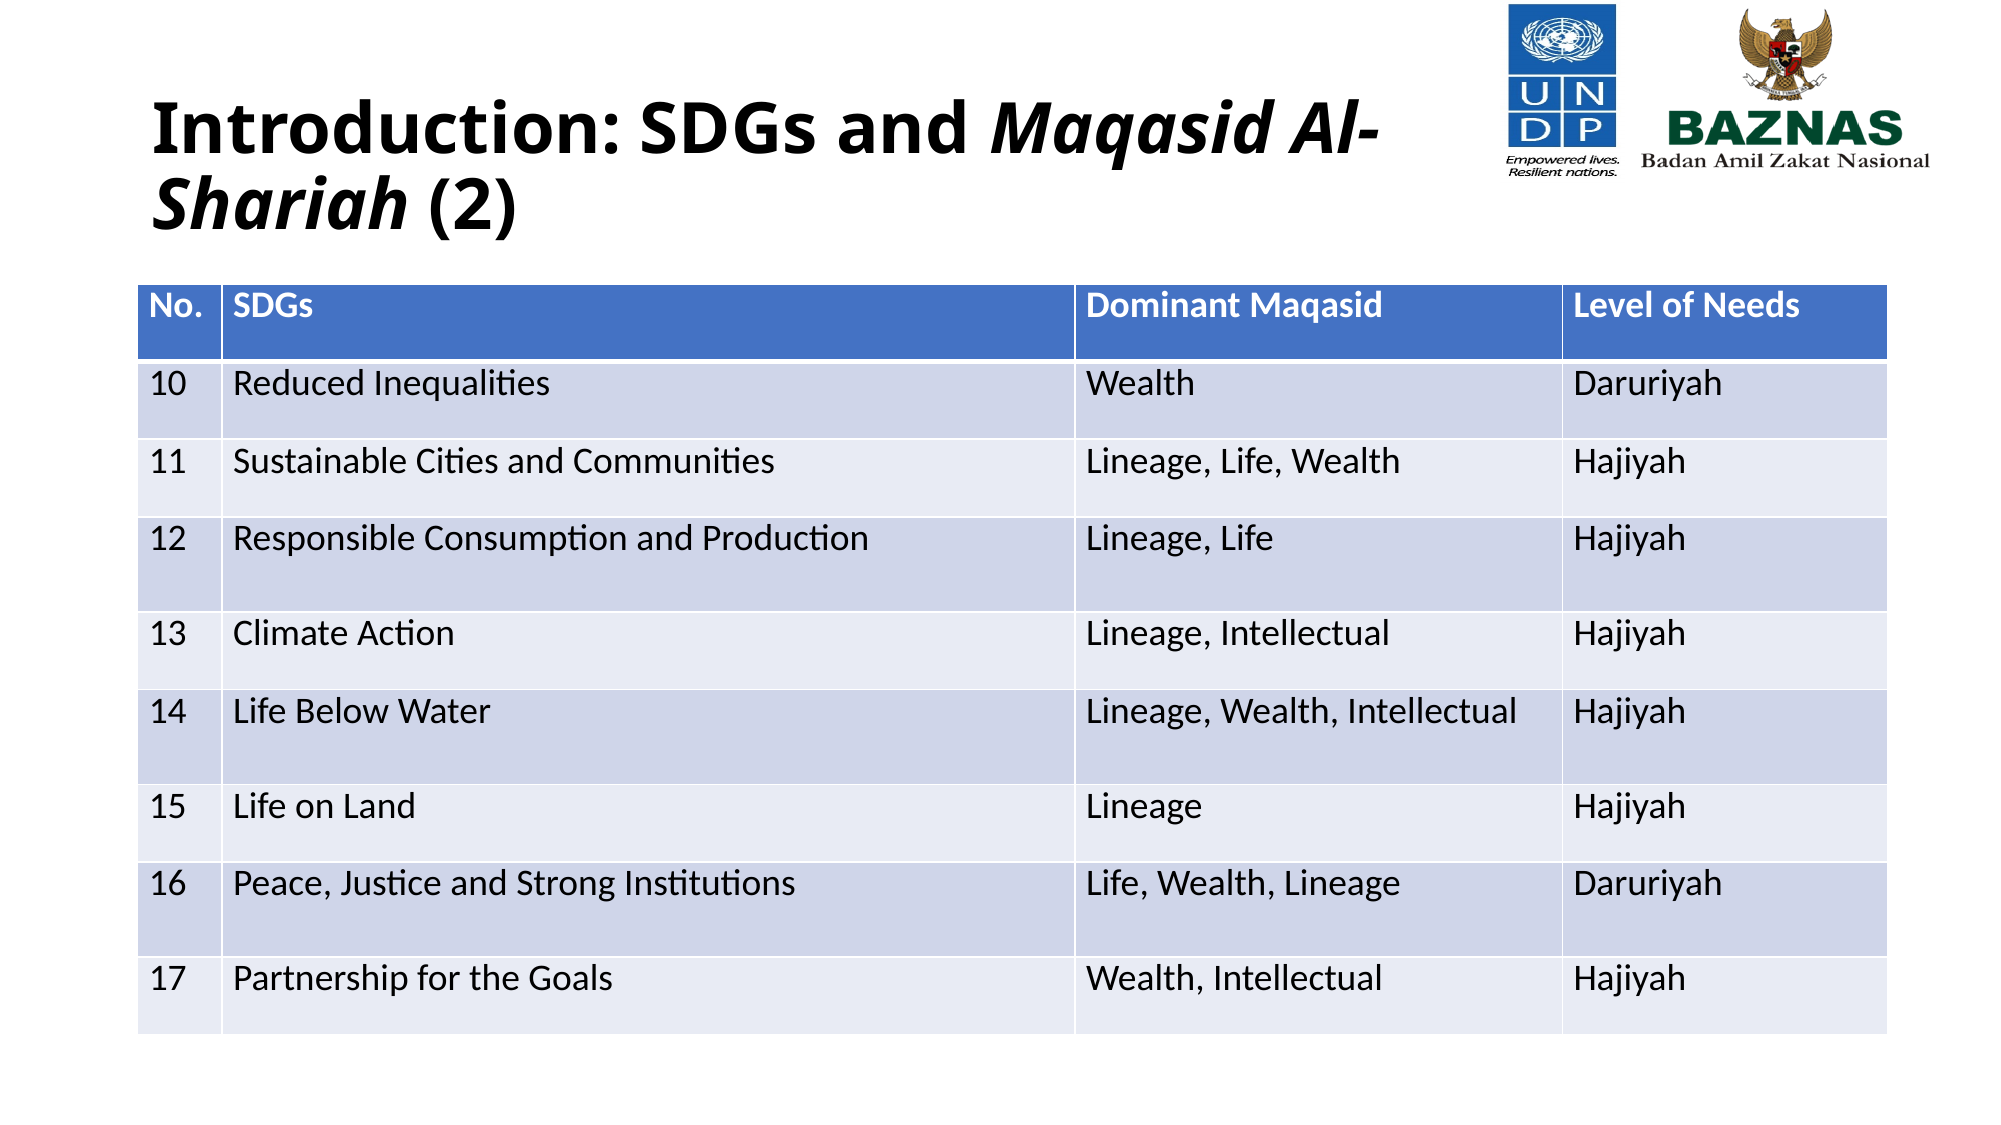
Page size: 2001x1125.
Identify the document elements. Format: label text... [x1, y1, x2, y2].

table_cell Hajiyah [1563, 440, 1887, 516]
table_cell Hajiyah [1563, 958, 1887, 1034]
table_cell 10 [138, 364, 221, 438]
table_cell Lineage, Wealth, Intellectual [1076, 690, 1562, 784]
table_cell 16 [138, 863, 221, 956]
table_cell Life Below Water [223, 690, 1074, 784]
table_header Dominant Maqasid [1076, 285, 1562, 359]
table_cell 14 [138, 690, 221, 784]
table_header Level of Needs [1563, 285, 1887, 359]
table_cell 15 [138, 785, 221, 861]
table_cell Daruriyah [1563, 863, 1887, 956]
table_cell Life, Wealth, Lineage [1076, 863, 1562, 956]
table_cell Climate Action [223, 613, 1074, 689]
table_cell 11 [138, 440, 221, 516]
table_cell Peace, Justice and Strong Institutions [223, 863, 1074, 956]
table_cell Hajiyah [1563, 613, 1887, 689]
table_cell Wealth [1076, 364, 1562, 438]
table_cell Responsible Consumption and Production [223, 518, 1074, 611]
table_cell Lineage, Intellectual [1076, 613, 1562, 689]
table_cell Hajiyah [1563, 518, 1887, 611]
table_cell Hajiyah [1563, 690, 1887, 784]
picture [1640, 6, 1932, 168]
table_cell Reduced Inequalities [223, 364, 1074, 438]
table_cell Wealth, Intellectual [1076, 958, 1562, 1034]
table_cell Lineage, Life [1076, 518, 1562, 611]
table_header No. [138, 285, 221, 359]
table_cell Partnership for the Goals [223, 958, 1074, 1034]
table_cell Lineage [1076, 785, 1562, 861]
table_cell Daruriyah [1563, 364, 1887, 438]
table_cell Lineage, Life, Wealth [1076, 440, 1562, 516]
picture [1500, 0, 1625, 183]
table_header SDGs [223, 285, 1074, 359]
table_cell Hajiyah [1563, 785, 1887, 861]
table_cell Sustainable Cities and Communities [223, 440, 1074, 516]
table_cell Life on Land [223, 785, 1074, 861]
table_cell 17 [138, 958, 221, 1034]
table_cell 12 [138, 518, 221, 611]
title Introduction: SDGs and Maqasid Al-Shariah (2) [137, 59, 1513, 278]
table_cell 13 [138, 613, 221, 689]
